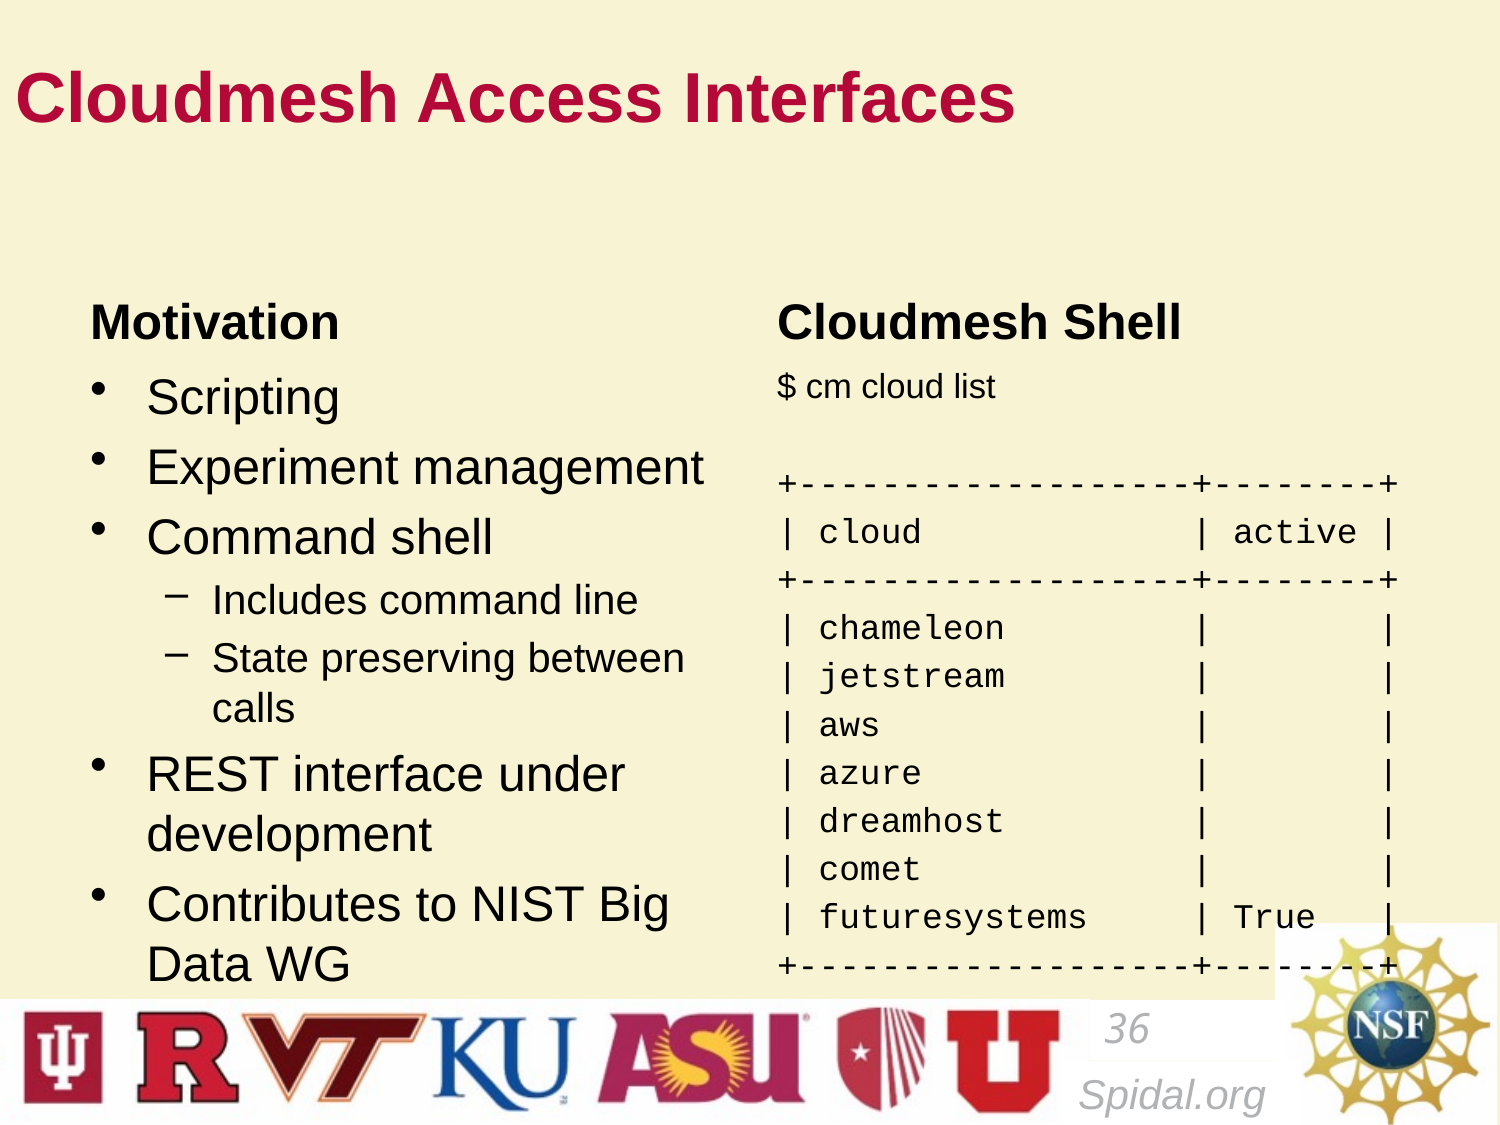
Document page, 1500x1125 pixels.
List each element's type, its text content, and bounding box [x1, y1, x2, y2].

list Scripting Experiment management Command shell Includes command line State preserving between calls REST interface under development Contributes to NIST Big Data WG [75, 356, 738, 1005]
picture [1288, 923, 1497, 1125]
list Cloudmesh Shell [761, 251, 1425, 356]
list $ cm cloud list +-------------------+--------+ | cloud | active | +-------------------+--------+ | chameleon | | | jetstream | | | aws | | | azure | | | dreamhost | | | comet | | | futuresystems | True | +-------------------+--------+ [761, 356, 1425, 1005]
picture [0, 999, 1089, 1125]
list Motivation [75, 251, 738, 356]
title Cloudmesh Access Interfaces [0, 0, 1497, 188]
